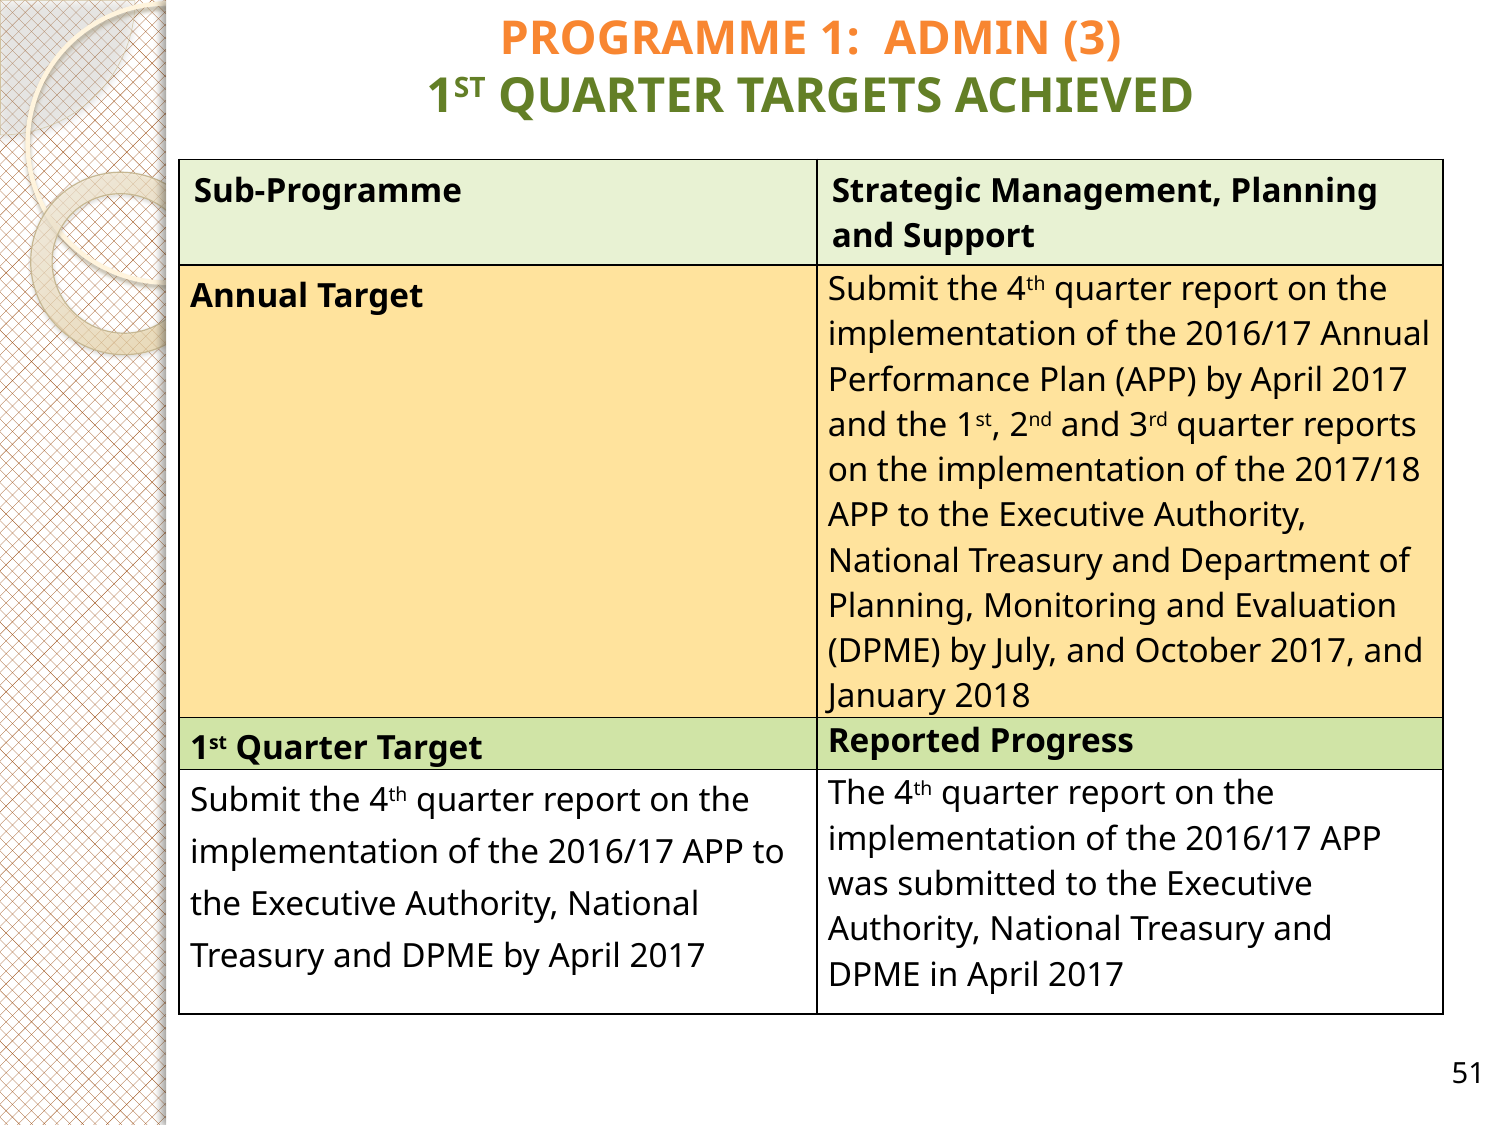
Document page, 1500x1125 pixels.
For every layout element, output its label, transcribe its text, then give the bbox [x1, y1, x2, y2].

table_cell Reported Progress [818, 718, 1442, 769]
table_cell Submit the 4th quarter report on the implementation of the 2016/17 APP to the Executive Authority, National Treasury and DPME by April 2017 [180, 770, 816, 1013]
table_cell The 4th quarter report on the implementation of the 2016/17 APP was submitted to the Executive Authority, National Treasury and DPME in April 2017 [818, 770, 1442, 1013]
table_header Sub-Programme [180, 160, 816, 264]
table_cell Submit the 4th quarter report on the implementation of the 2016/17 Annual Performance Plan (APP) by April 2017 and the 1st, 2nd and 3rd quarter reports on the implementation of the 2017/18 APP to the Executive Authority, National Treasury and Department of Planning, Monitoring and Evaluation (DPME) by July, and October 2017, and January 2018 [818, 266, 1442, 717]
table_cell Annual Target [180, 266, 816, 717]
table_cell 1st Quarter Target [180, 718, 816, 769]
title PROGRAMME 1: ADMIN (3) 1ST QUARTER TARGETS ACHIEVED [206, 0, 1416, 130]
table_header Strategic Management, Planning and Support [818, 160, 1442, 264]
text_box 51 [1149, 1046, 1500, 1125]
